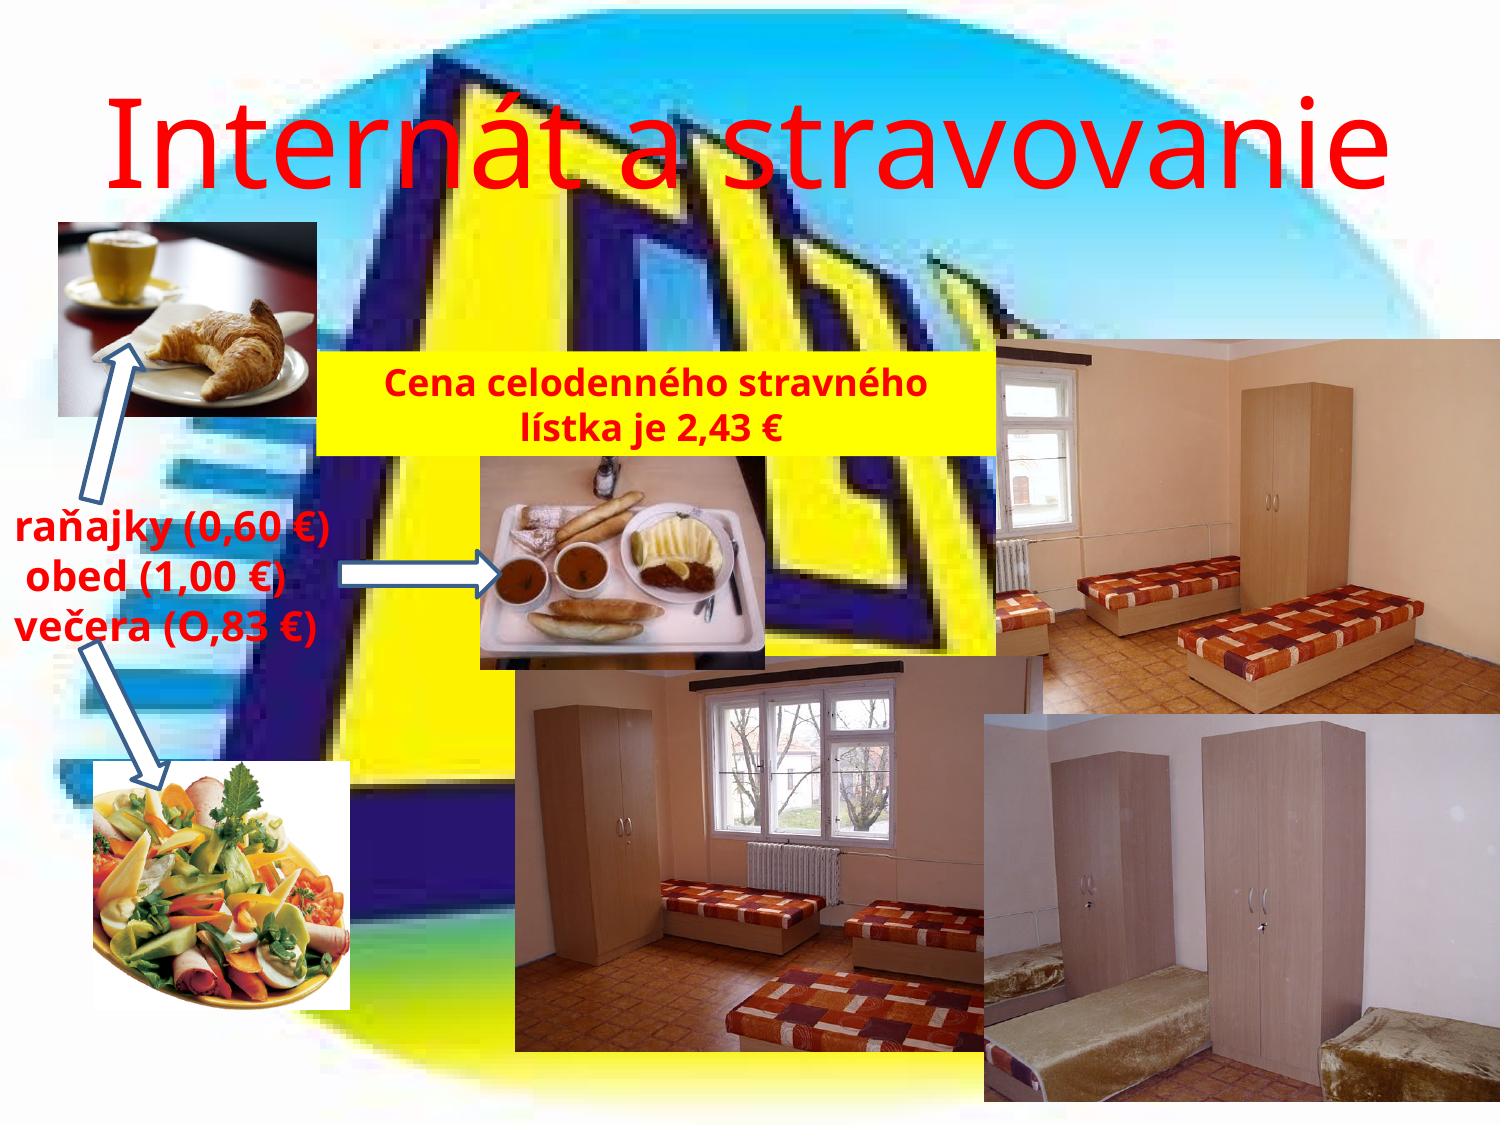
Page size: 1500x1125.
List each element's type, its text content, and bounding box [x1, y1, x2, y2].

text_box [77, 638, 160, 760]
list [995, 339, 1500, 714]
text_box raňajky (0,60 €) obed (1,00 €) večera (O,83 €) [0, 492, 475, 657]
title Internát a stravovanie [75, 45, 1425, 233]
text_box Cena celodenného stravného lístka je 2,43 € [316, 351, 990, 457]
picture [0, 0, 1500, 1125]
text_box [337, 550, 475, 598]
text_box [78, 425, 123, 506]
